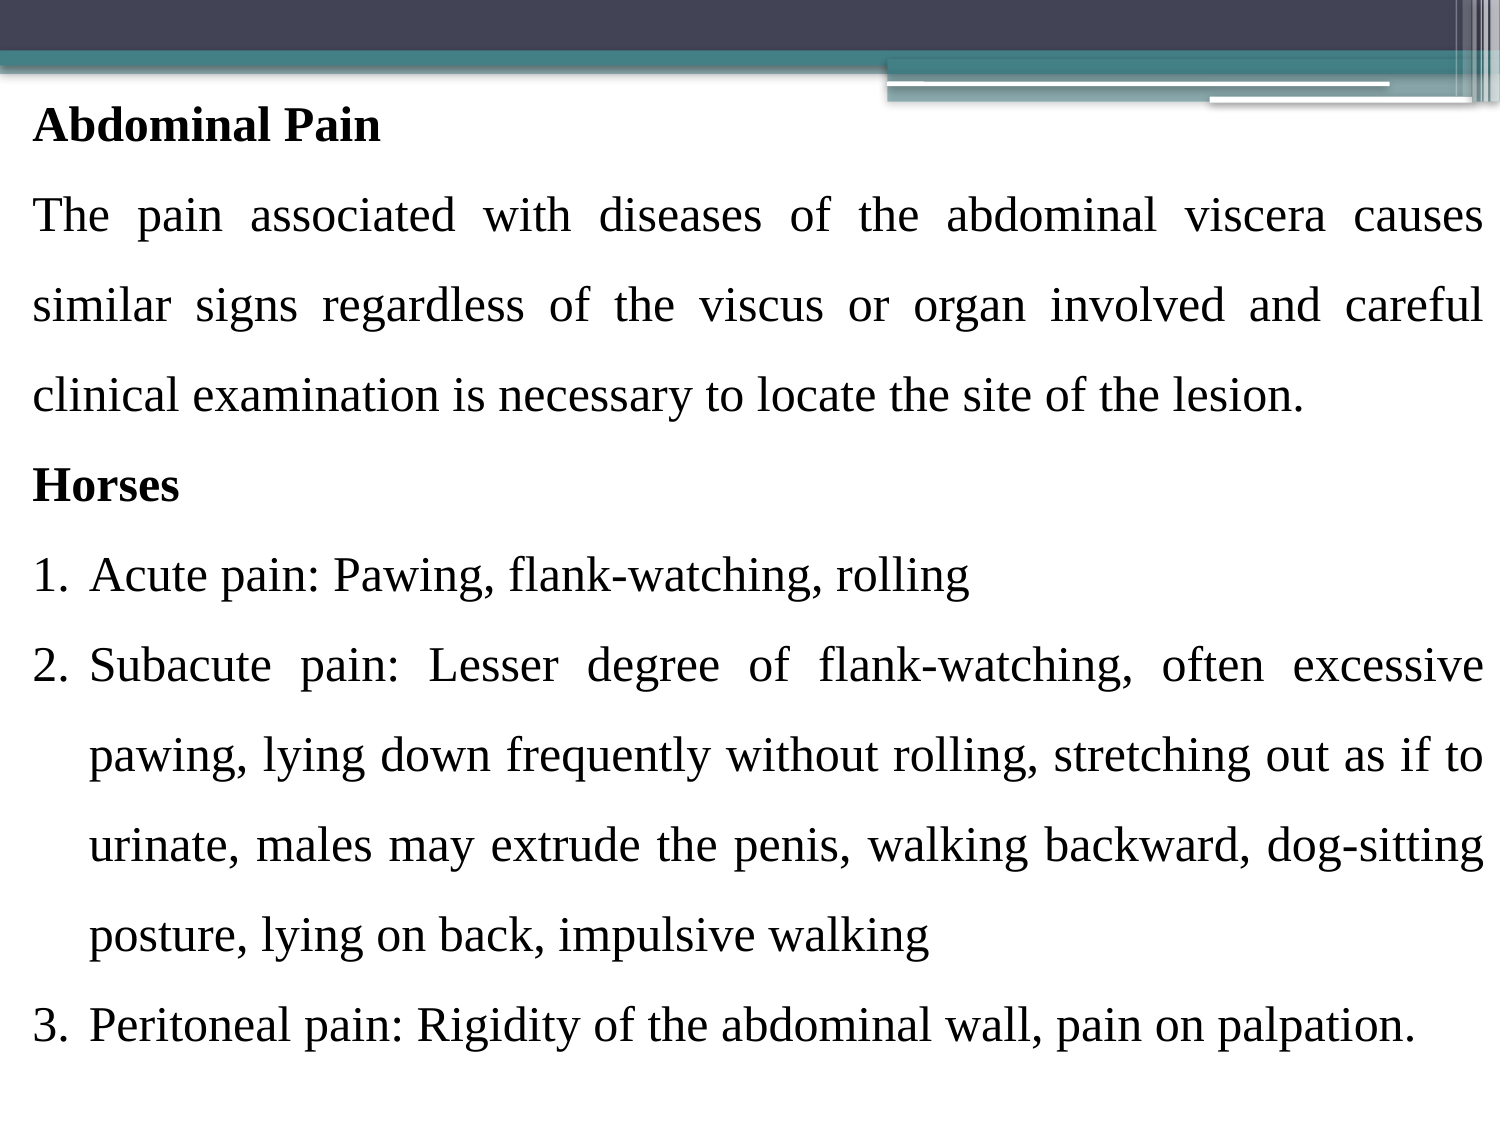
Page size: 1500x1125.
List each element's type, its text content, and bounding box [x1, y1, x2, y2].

text_box Abdominal Pain The pain associated with diseases of the abdominal viscera causes similar signs regardless of the viscus or organ involved and careful clinical examination is necessary to locate the site of the lesion. Horses Acute pain: Pawing, flank-watching, rolling Subacute pain: Lesser degree of flank-watching, often excessive pawing, lying down frequently without rolling, stretching out as if to urinate, males may extrude the penis, walking backward, dog-sitting posture, lying on back, impulsive walking Peritoneal pain: Rigidity of the abdominal wall, pain on palpation. [17, 54, 1500, 1060]
